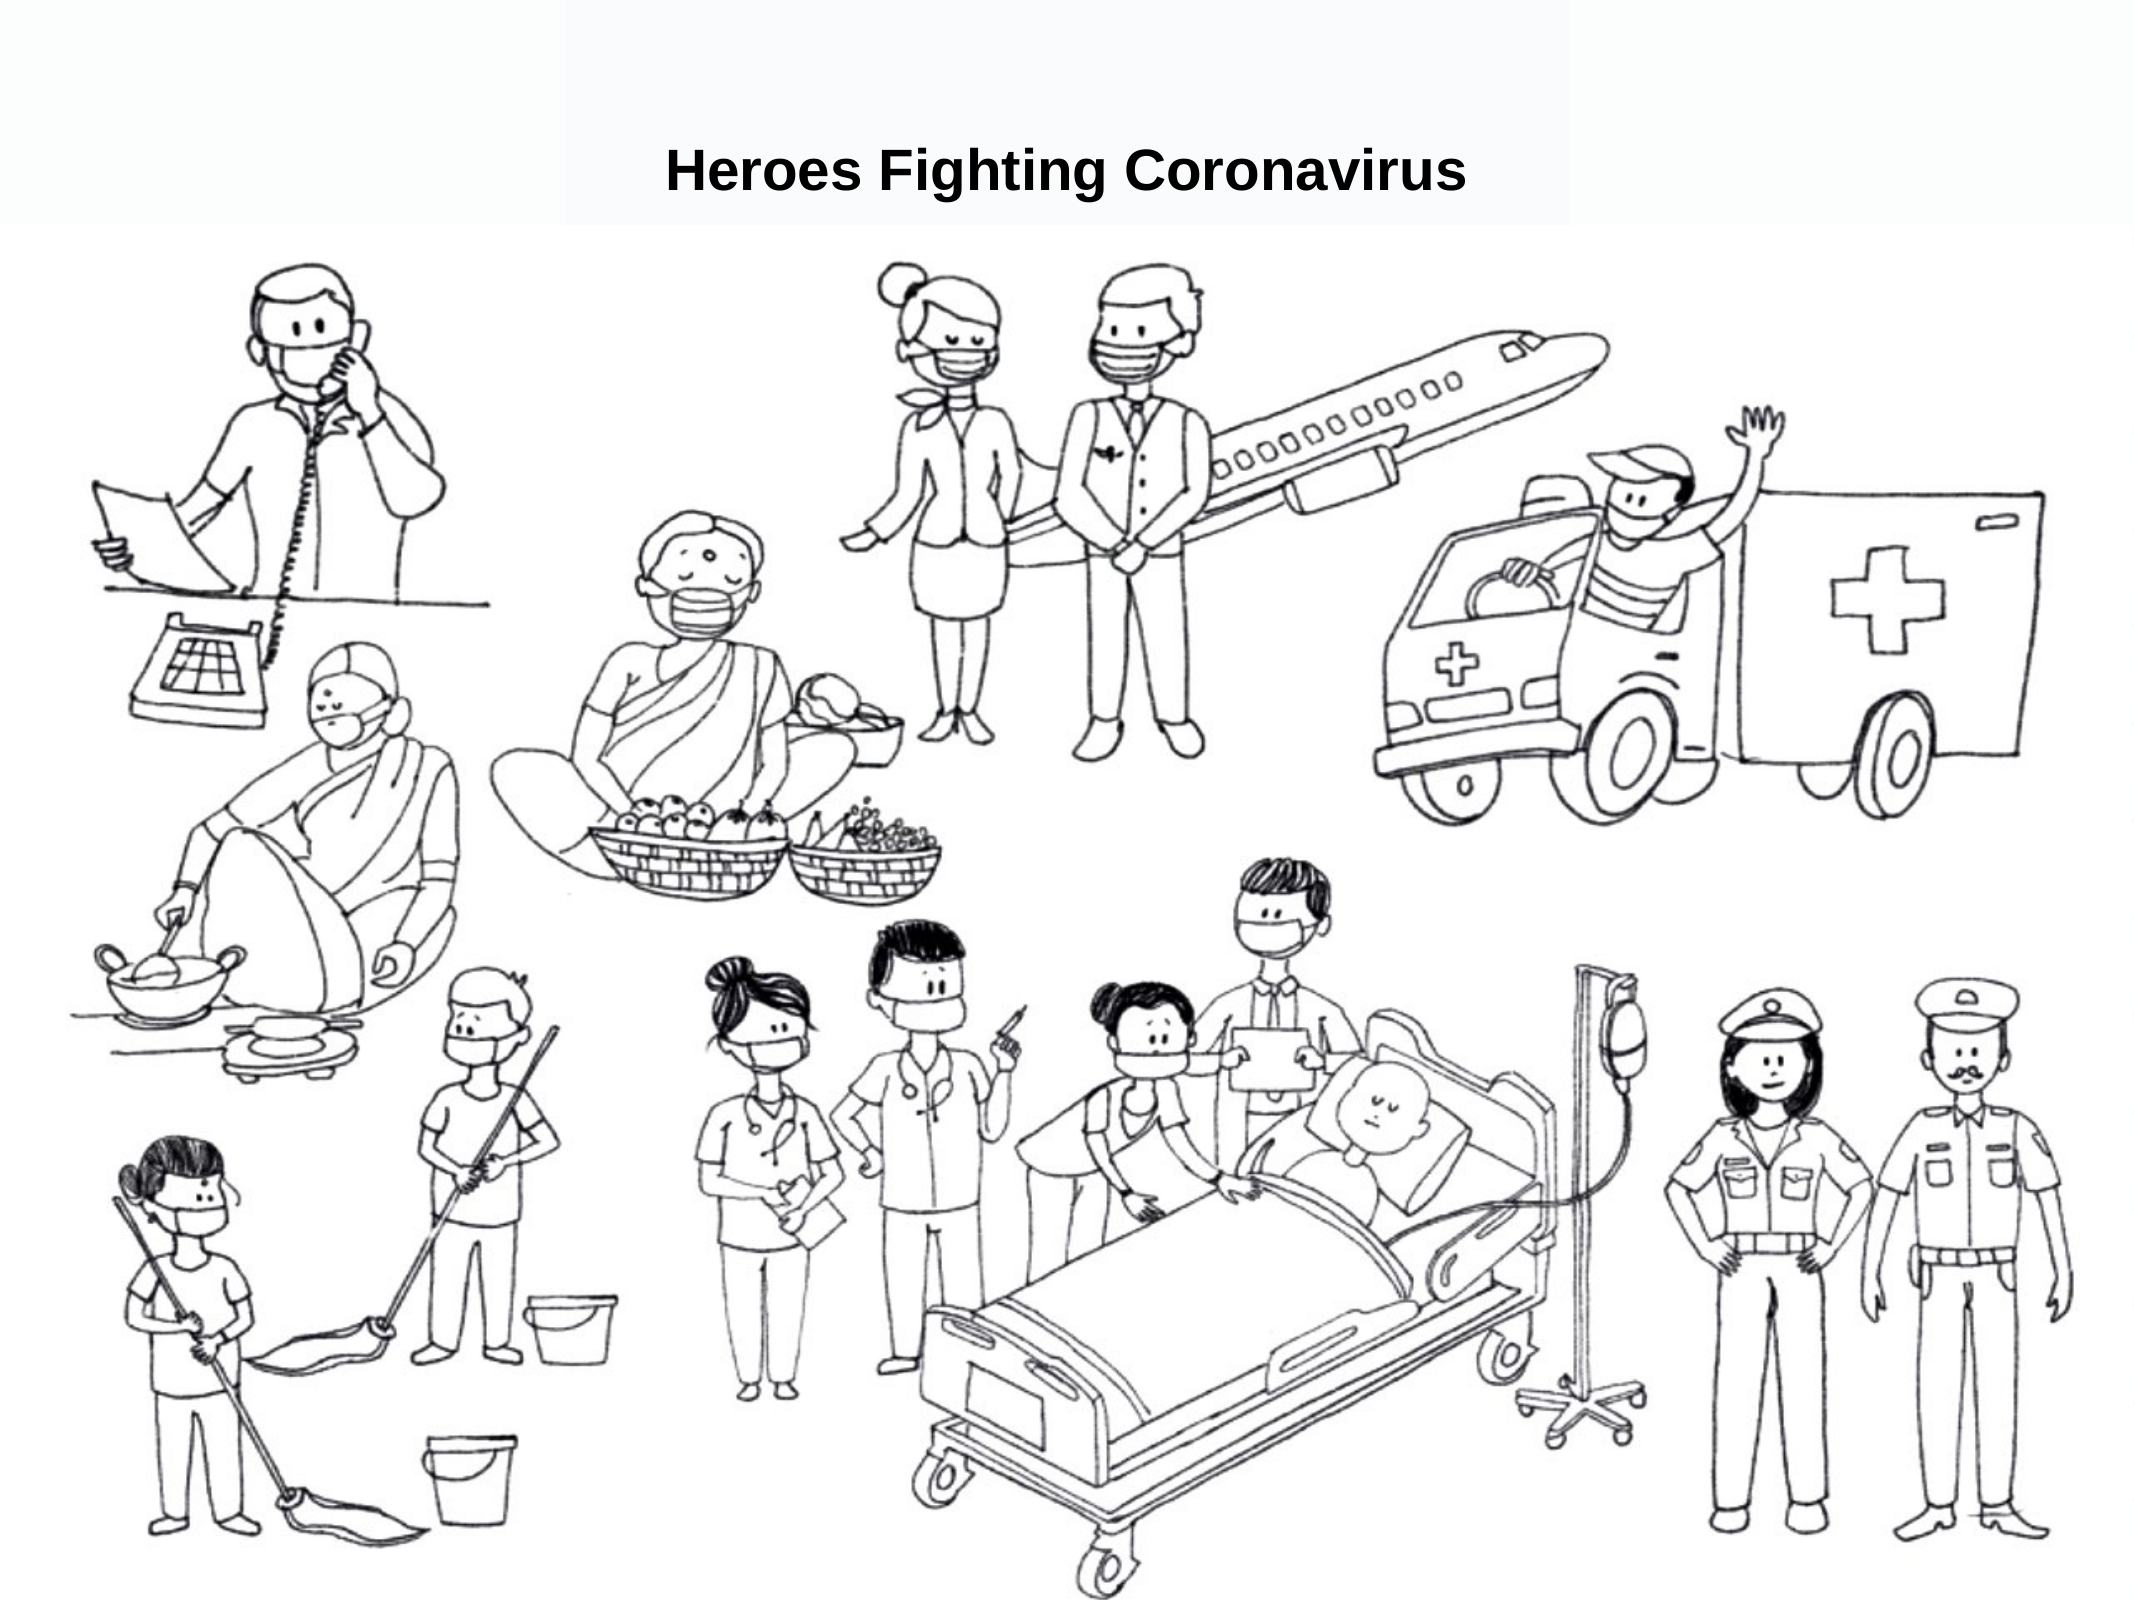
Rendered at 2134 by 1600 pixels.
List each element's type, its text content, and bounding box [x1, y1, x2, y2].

title Heroes Fighting Coronavirus [156, 132, 1978, 225]
picture [0, 225, 2134, 1600]
